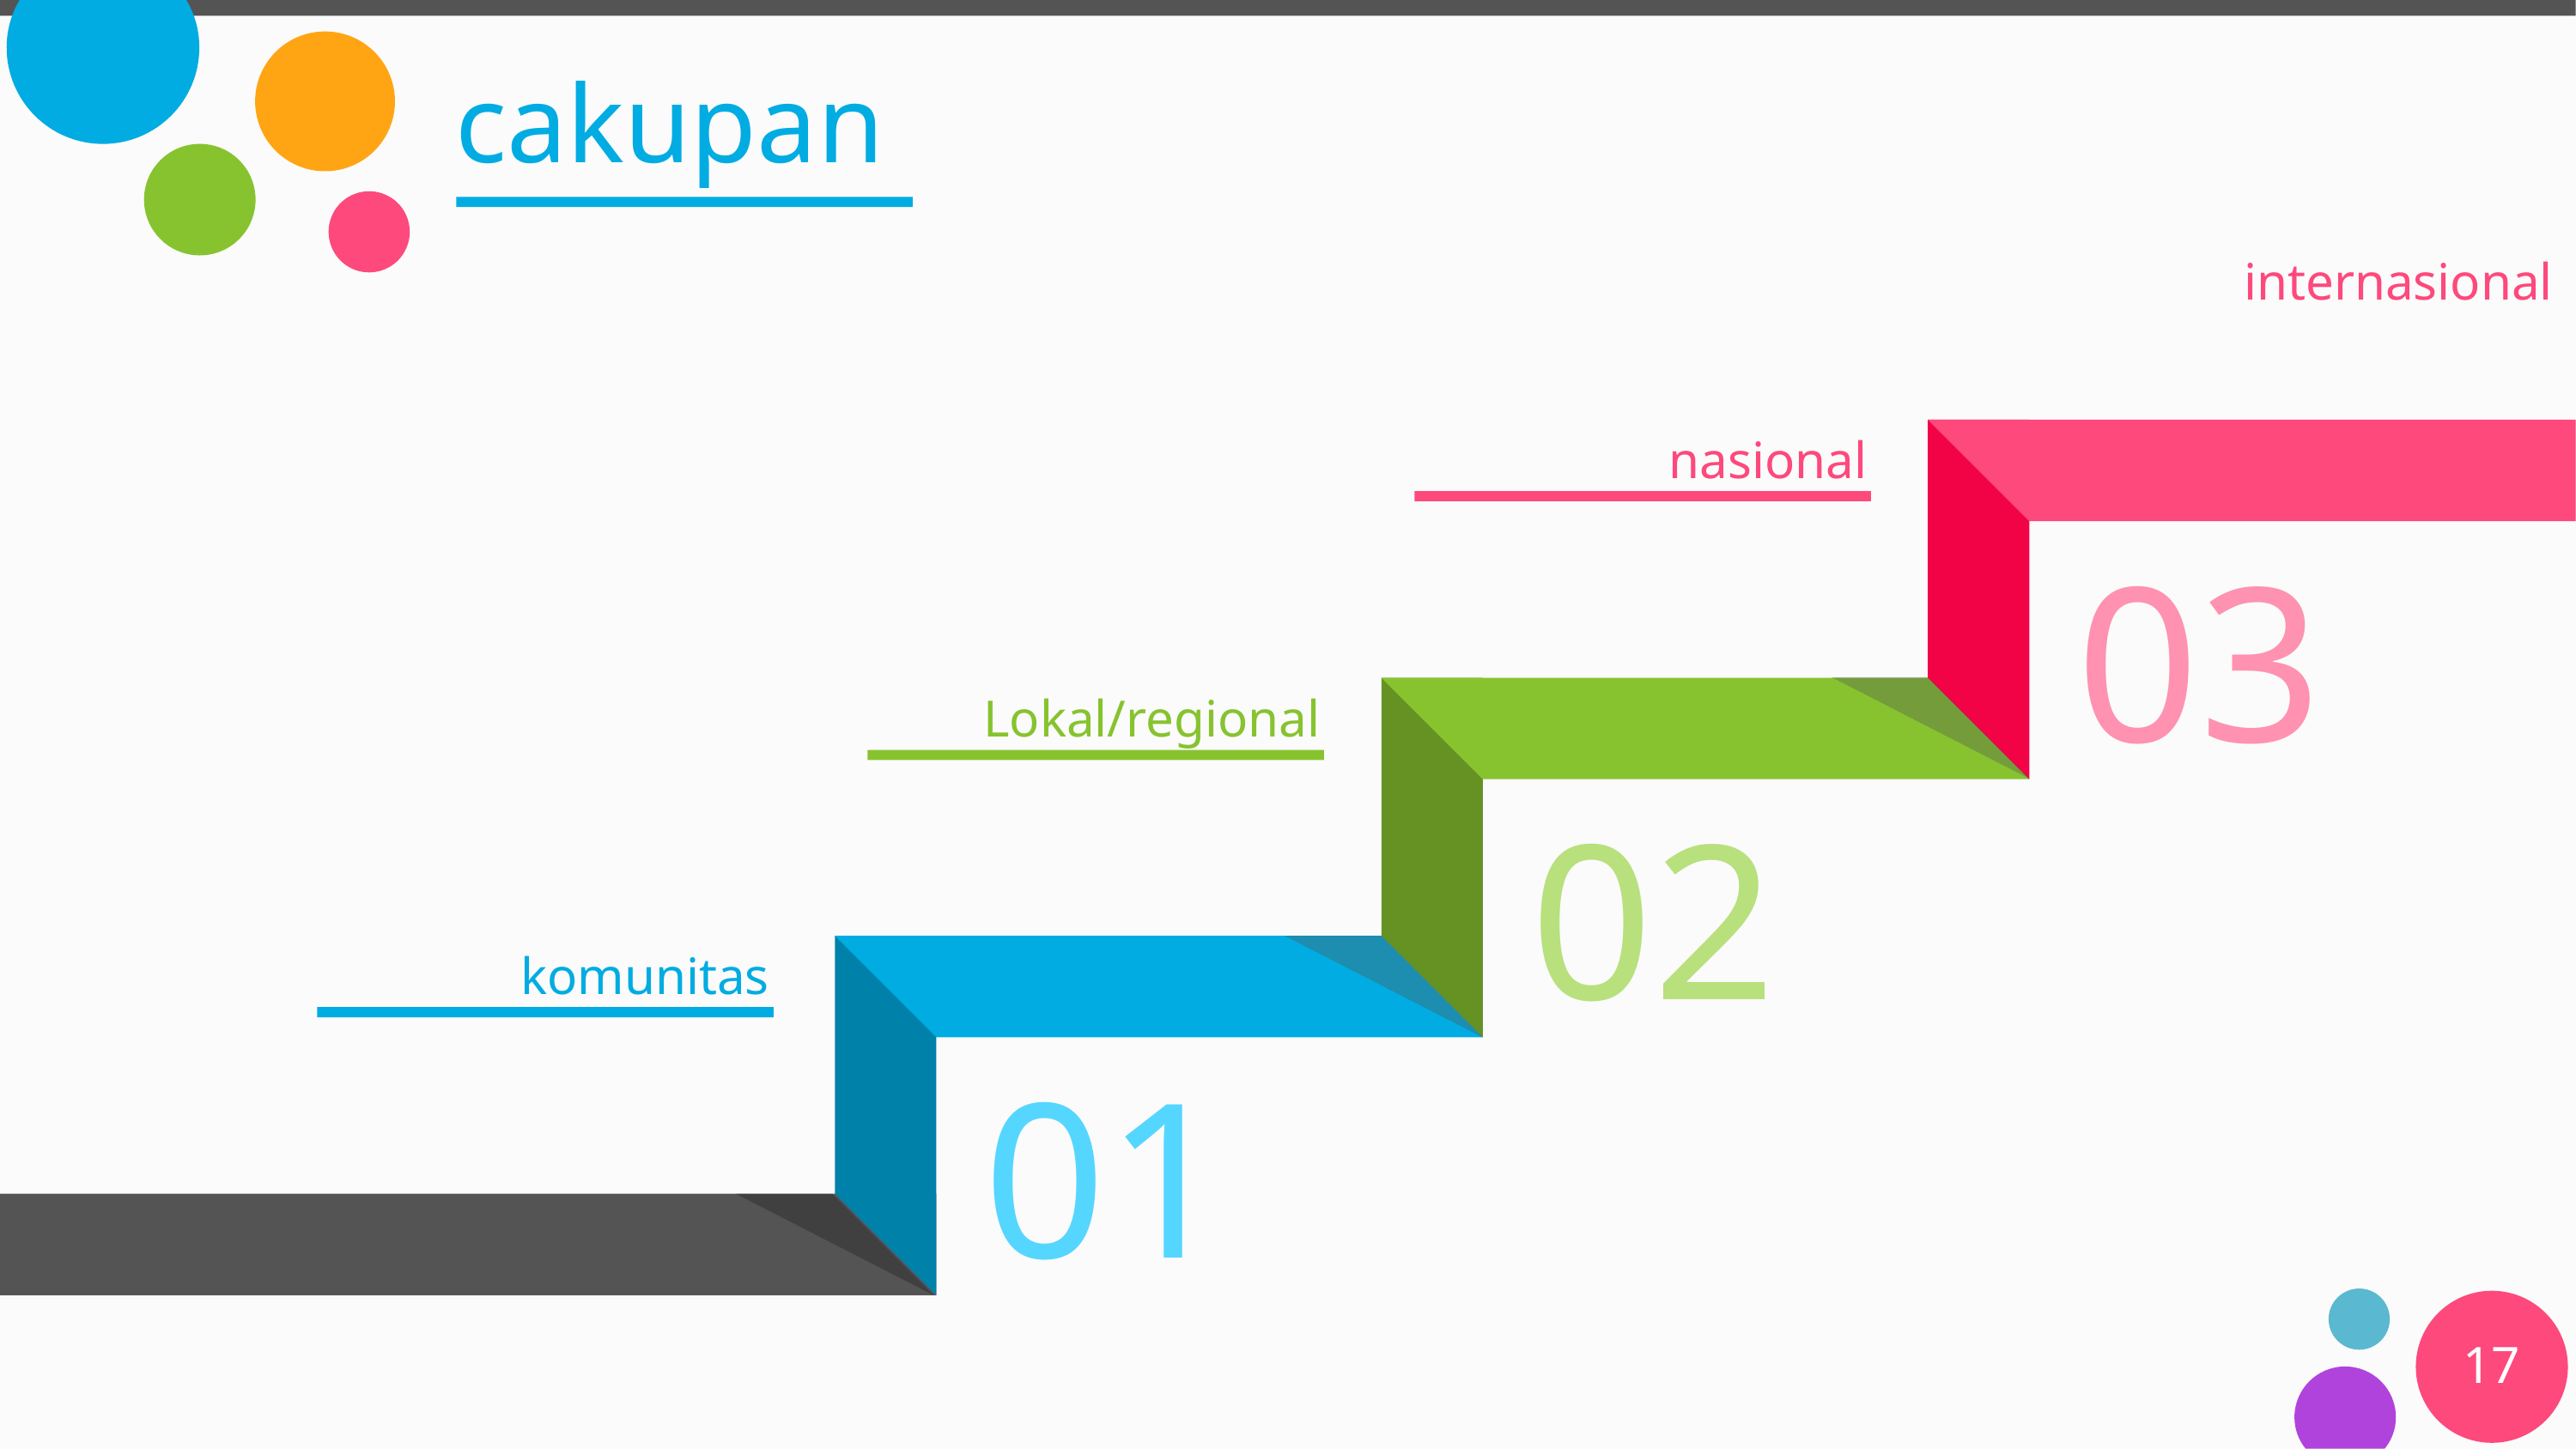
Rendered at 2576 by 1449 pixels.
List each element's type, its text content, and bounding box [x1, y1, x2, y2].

list Lokal/regional [659, 657, 1343, 759]
list komunitas [108, 914, 793, 1016]
slide_number 17 [2415, 1328, 2568, 1406]
list internasional [1892, 220, 2576, 322]
title cakupan [433, 34, 2454, 204]
list nasional [1206, 398, 1890, 500]
